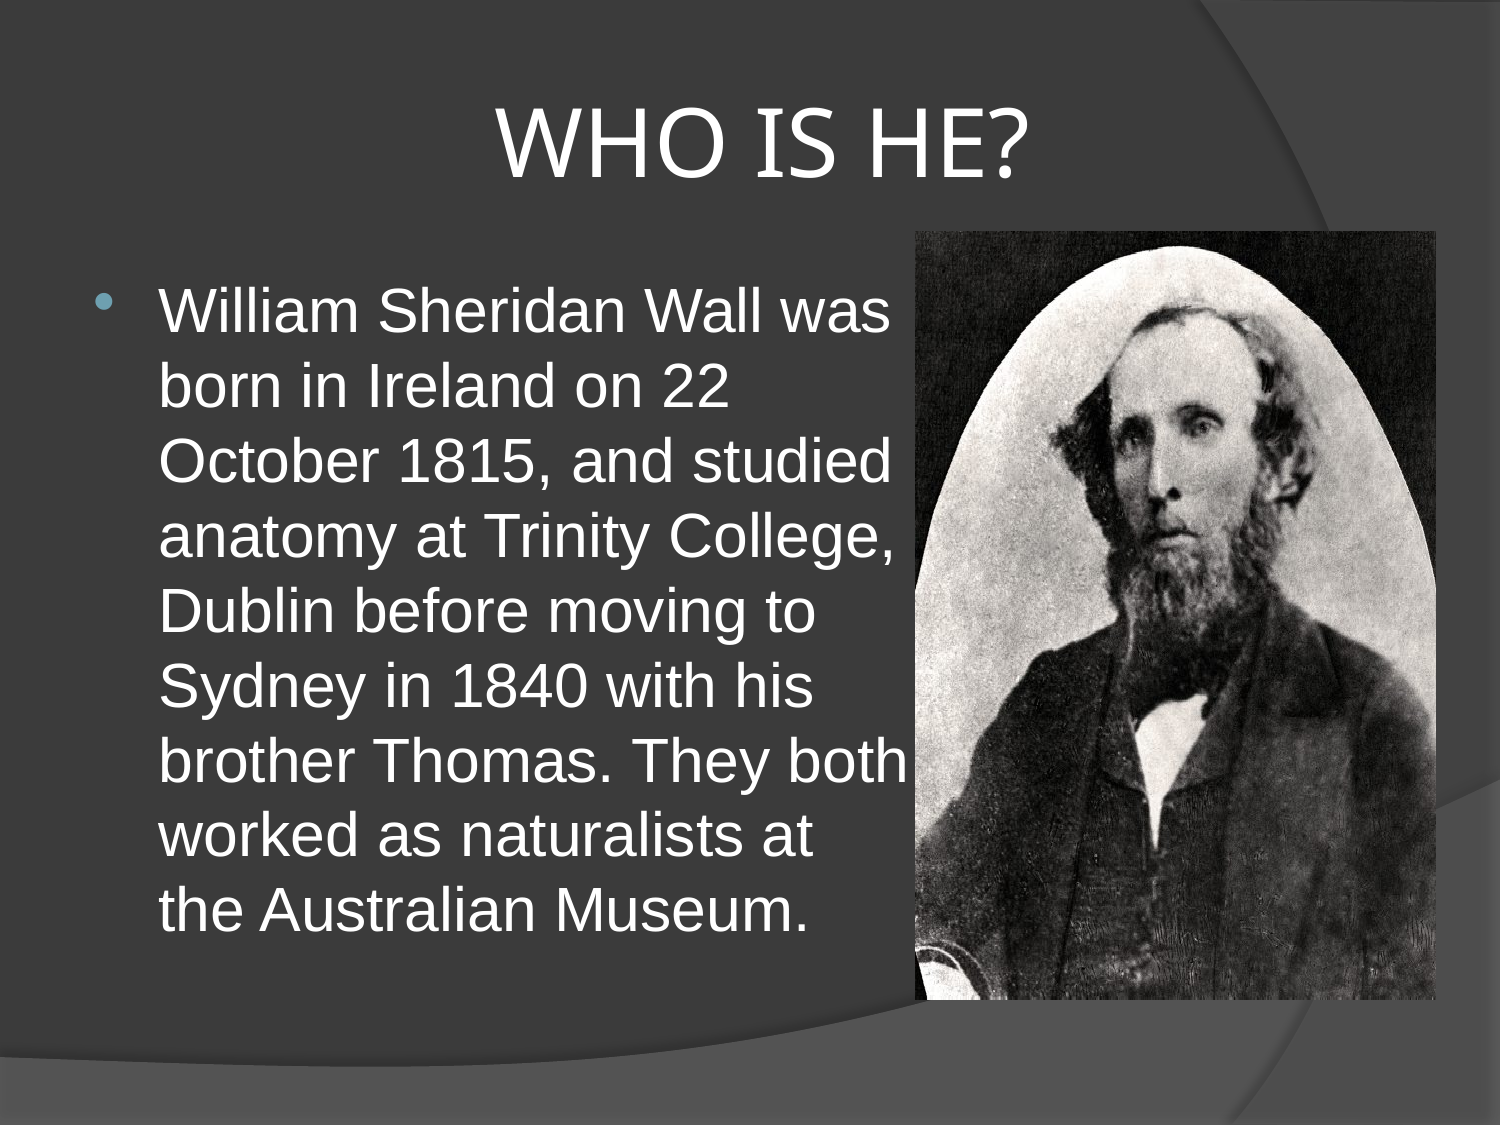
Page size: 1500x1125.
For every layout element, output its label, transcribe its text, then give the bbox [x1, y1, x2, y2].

title WHO IS HE? [75, 45, 1300, 233]
list William Sheridan Wall was born in Ireland on 22 October 1815, and studied anatomy at Trinity College, Dublin before moving to Sydney in 1840 with his brother Thomas. They both worked as naturalists at the Australian Museum. [75, 262, 906, 1005]
picture [915, 231, 1436, 1000]
